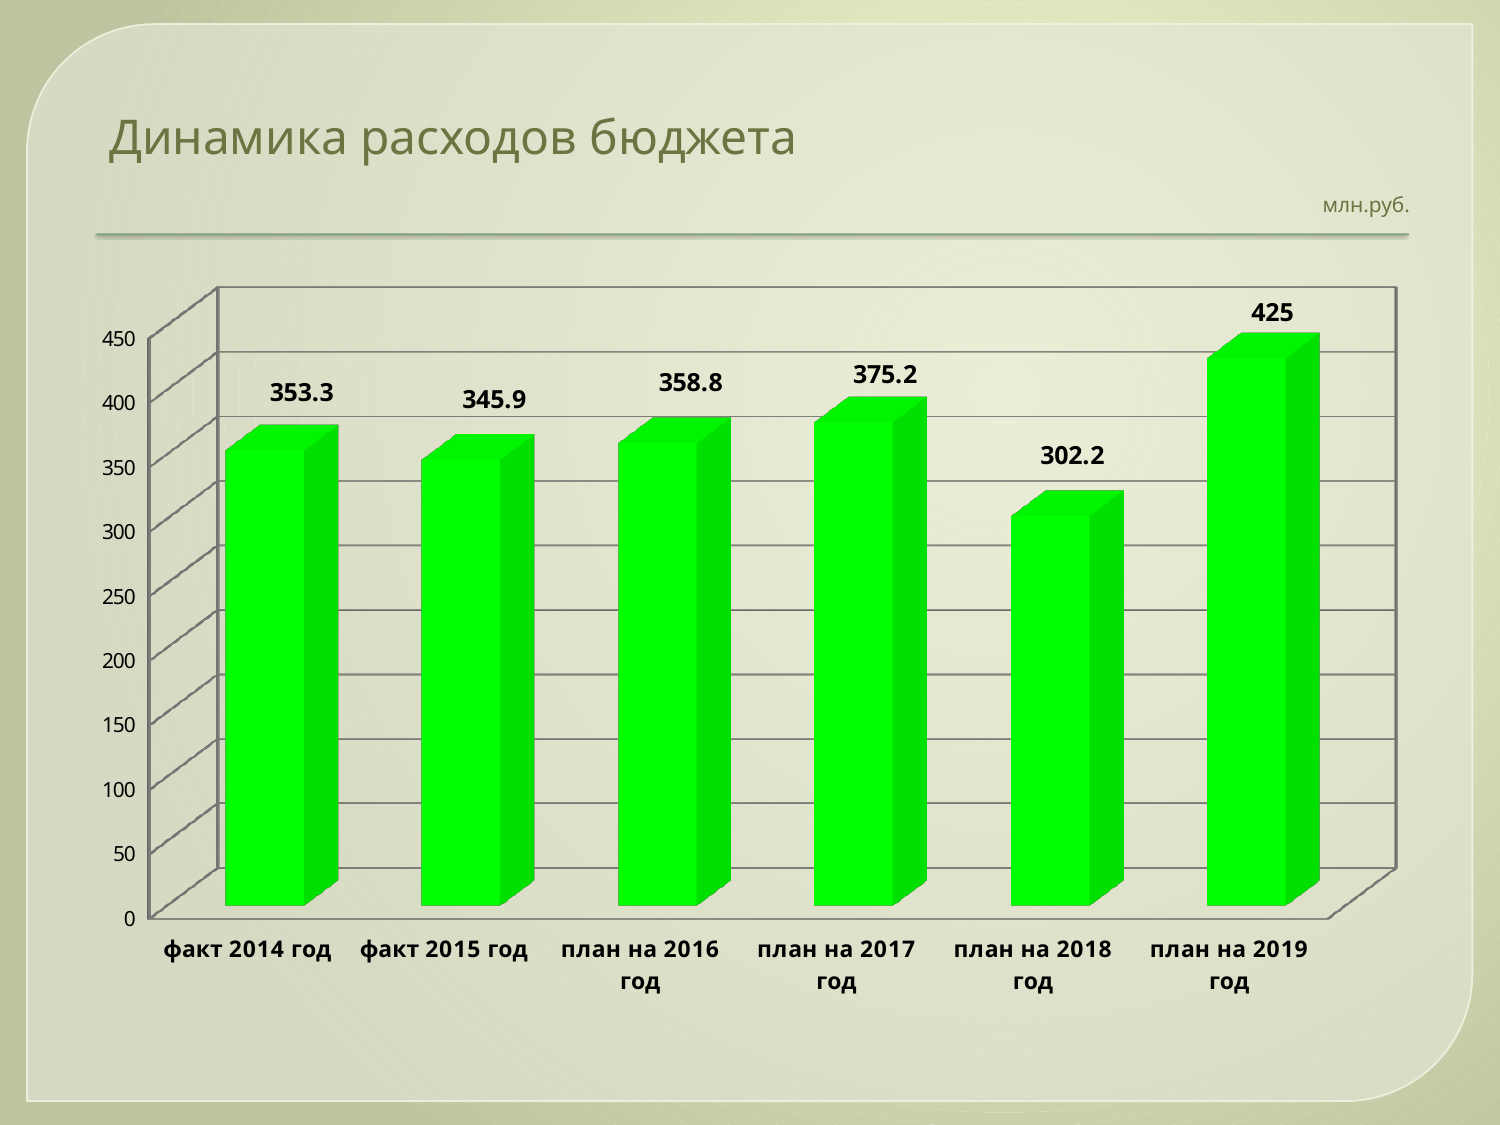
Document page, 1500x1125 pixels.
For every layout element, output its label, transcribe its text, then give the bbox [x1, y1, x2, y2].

title Динамика расходов бюджета млн.руб. [75, 41, 1425, 230]
chart [74, 269, 1426, 1013]
